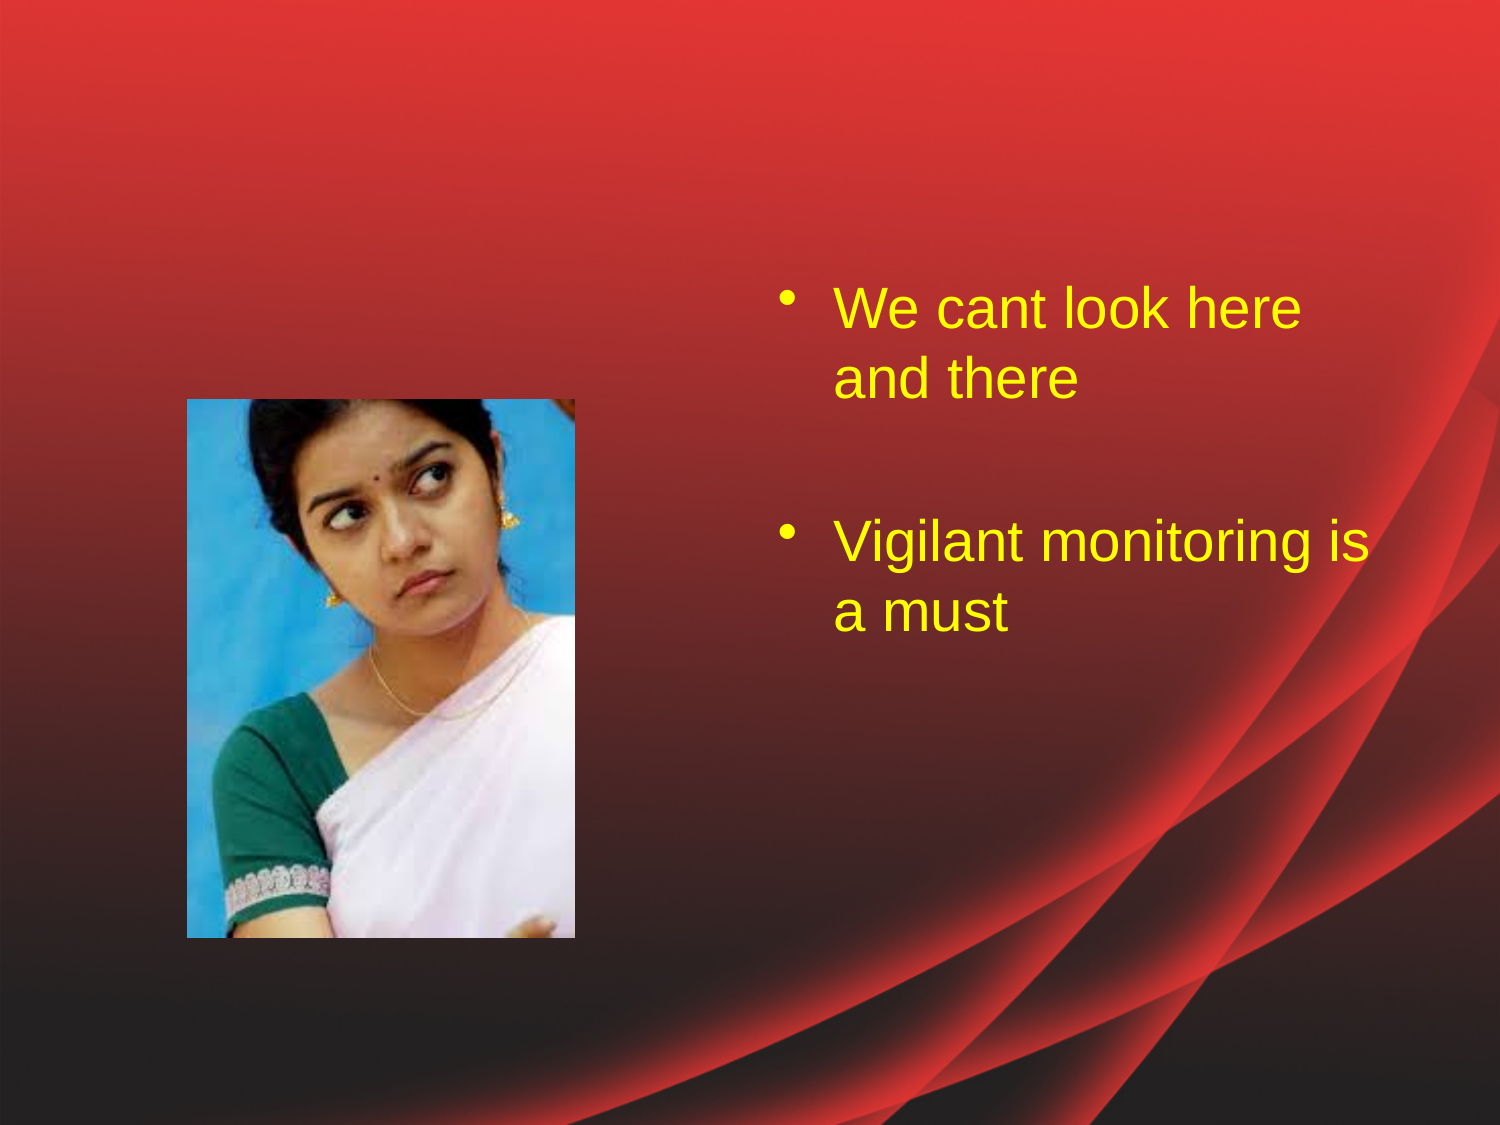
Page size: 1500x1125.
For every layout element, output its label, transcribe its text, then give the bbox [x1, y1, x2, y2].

picture [0, 0, 1500, 1125]
list We cant look here and there Vigilant monitoring is a must [762, 262, 1425, 1005]
